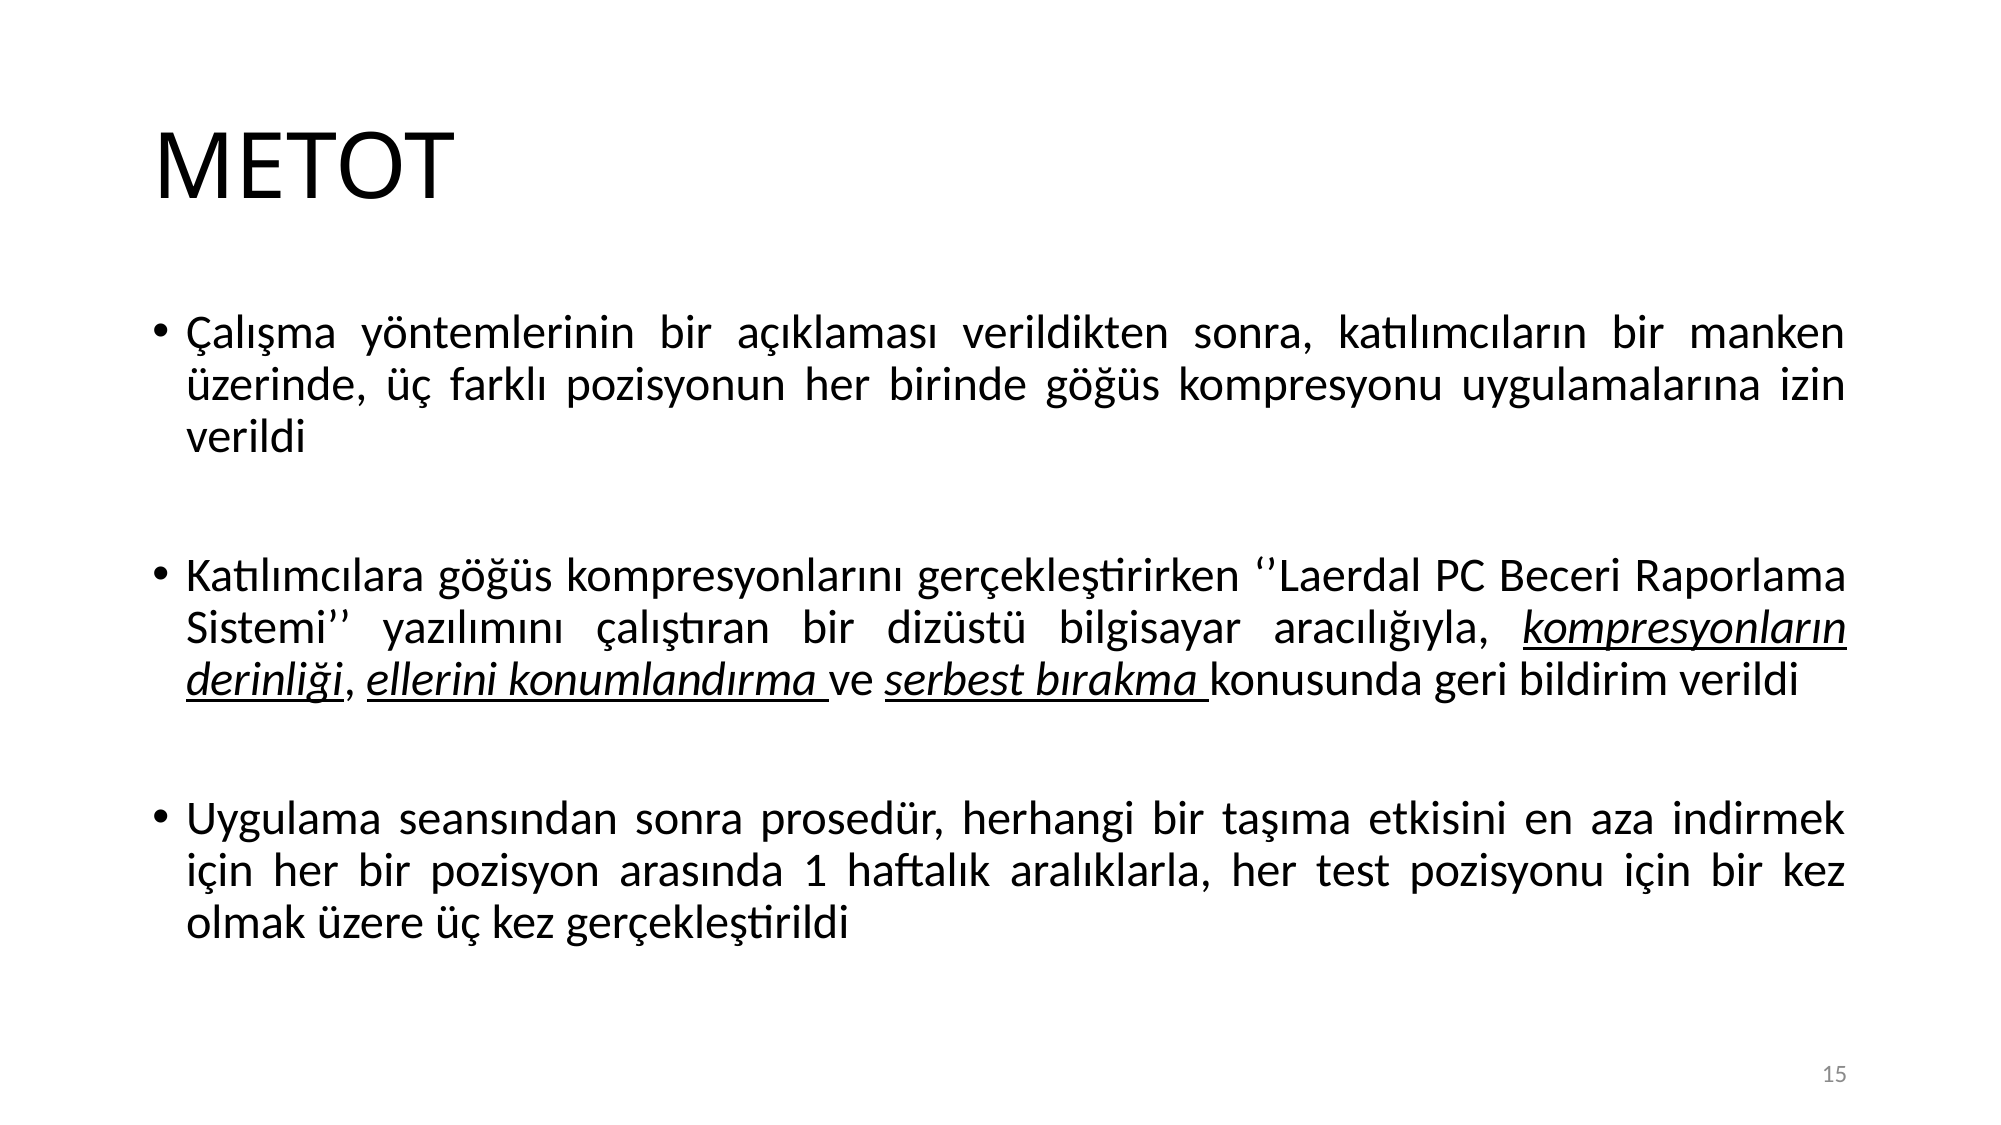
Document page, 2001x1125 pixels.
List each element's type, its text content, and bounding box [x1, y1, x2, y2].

title METOT [137, 59, 1863, 278]
slide_number 15 [1412, 1042, 1863, 1103]
list Çalışma yöntemlerinin bir açıklaması verildikten sonra, katılımcıların bir manken üzerinde, üç farklı pozisyonun her birinde göğüs kompresyonu uygulamalarına izin verildi Katılımcılara göğüs kompresyonlarını gerçekleştirirken ‘’Laerdal PC Beceri Raporlama Sistemi’’ yazılımını çalıştıran bir dizüstü bilgisayar aracılığıyla, kompresyonların derinliği, ellerini konumlandırma ve serbest bırakma konusunda geri bildirim verildi Uygulama seansından sonra prosedür, herhangi bir taşıma etkisini en aza indirmek için her bir pozisyon arasında 1 haftalık aralıklarla, her test pozisyonu için bir kez olmak üzere üç kez gerçekleştirildi [137, 299, 1863, 1014]
